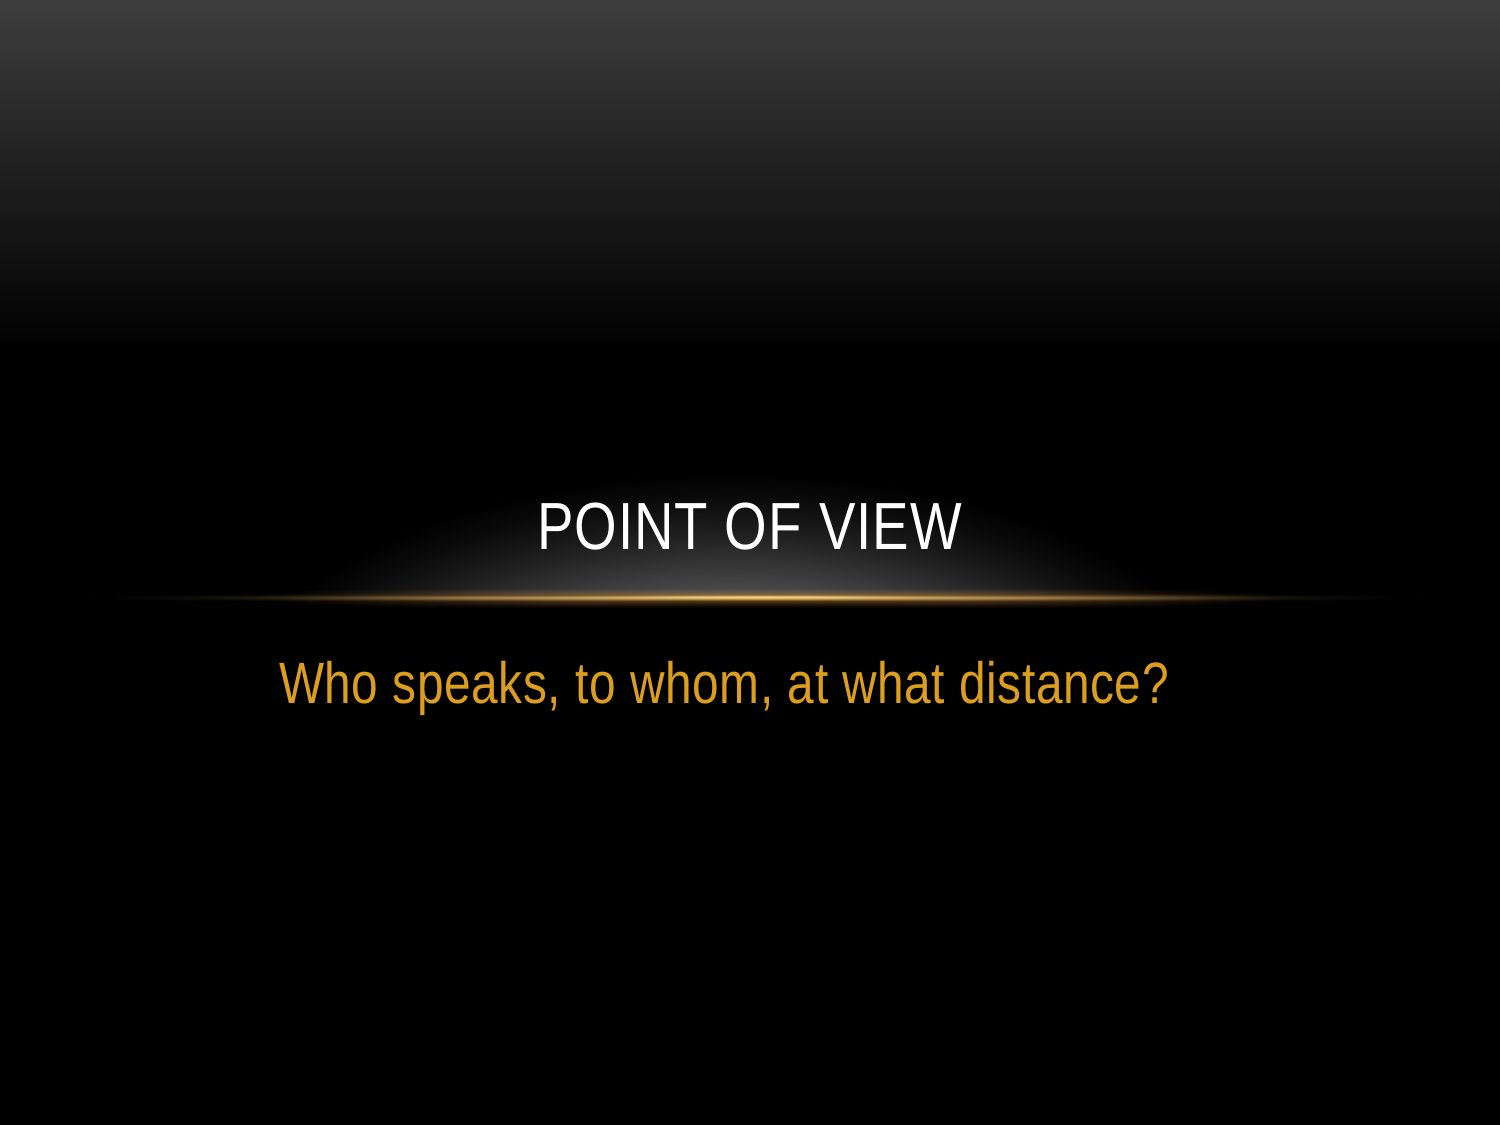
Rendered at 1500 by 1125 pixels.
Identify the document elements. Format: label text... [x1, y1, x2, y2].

title Point of View [112, 329, 1388, 571]
picture [0, 0, 1500, 750]
subtitle Who speaks, to whom, at what distance? [200, 637, 1250, 925]
